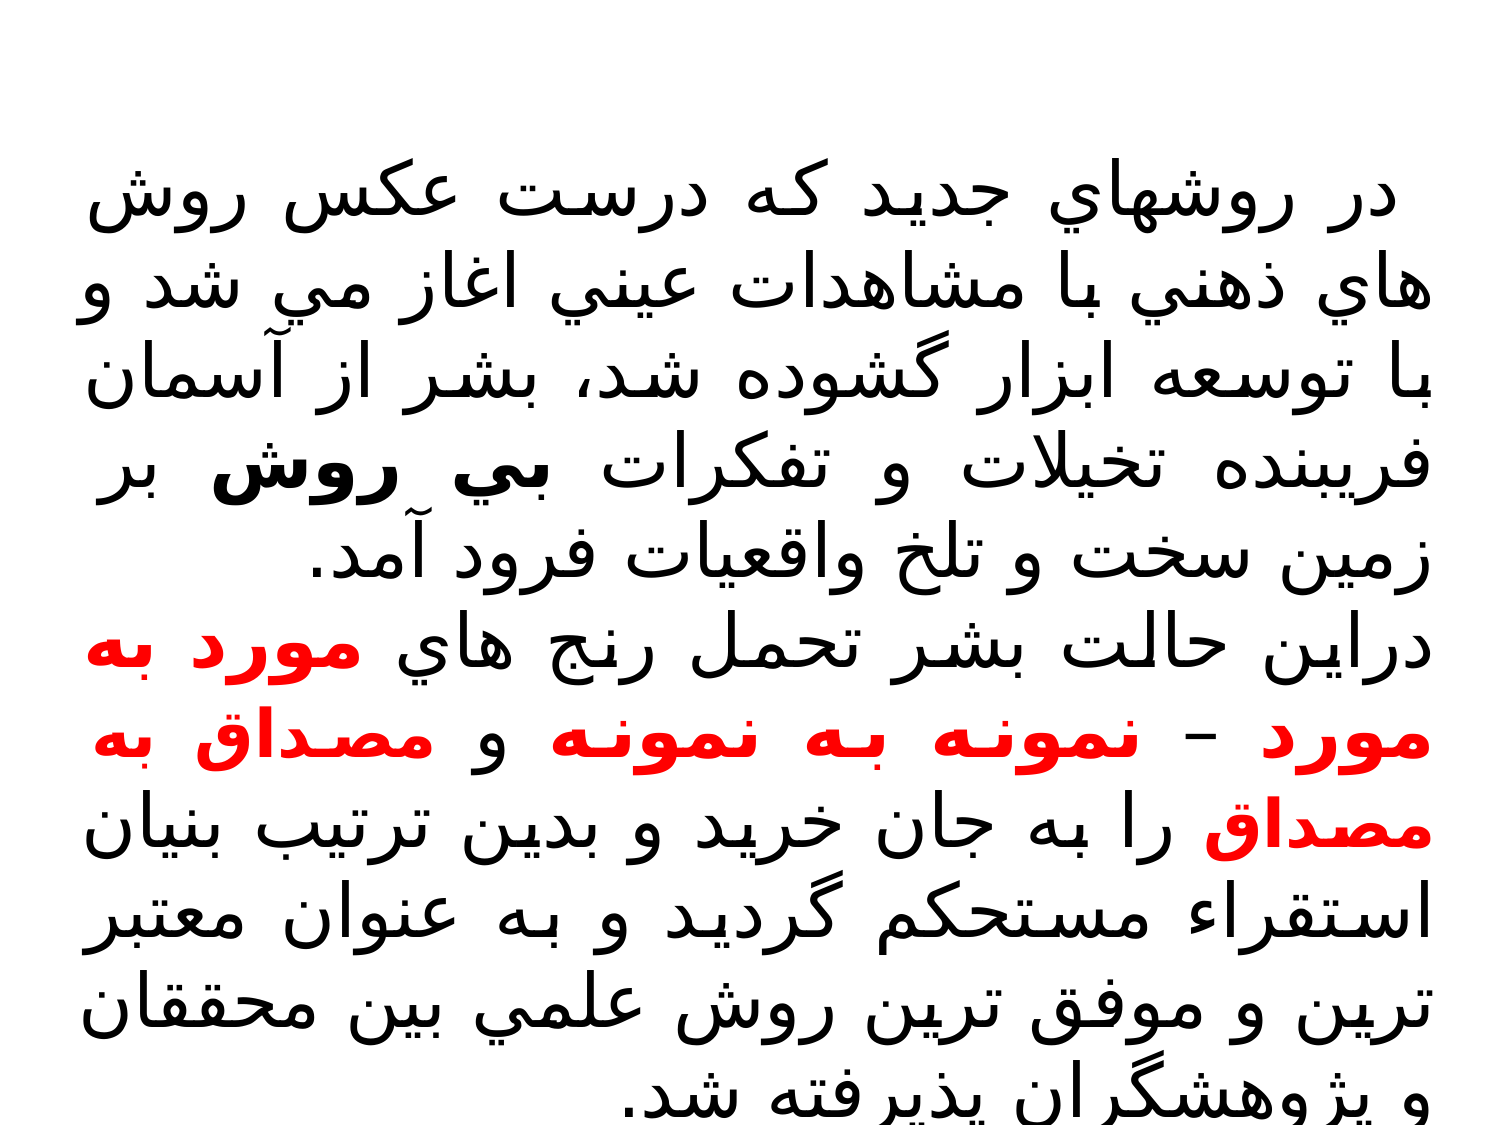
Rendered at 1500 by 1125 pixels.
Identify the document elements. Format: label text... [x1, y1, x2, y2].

text_box در روشهاي جديد كه درست عكس روش هاي ذهني با مشاهدات عيني اغاز مي شد و با توسعه ابزار گشوده شد، بشر از آسمان فريبنده تخيلات و تفكرات بي روش بر زمين سخت و تلخ واقعيات فرود آمد. دراين حالت بشر تحمل رنج هاي مورد به مورد – نمونه به نمونه و مصداق به مصداق را به جان خريد و بدين ترتيب بنيان استقراء مستحكم گرديد و به عنوان معتبر ترين و موفق ترين روش علمي بين محققان و پژوهشگران پذيرفته شد. [62, 125, 1450, 1125]
